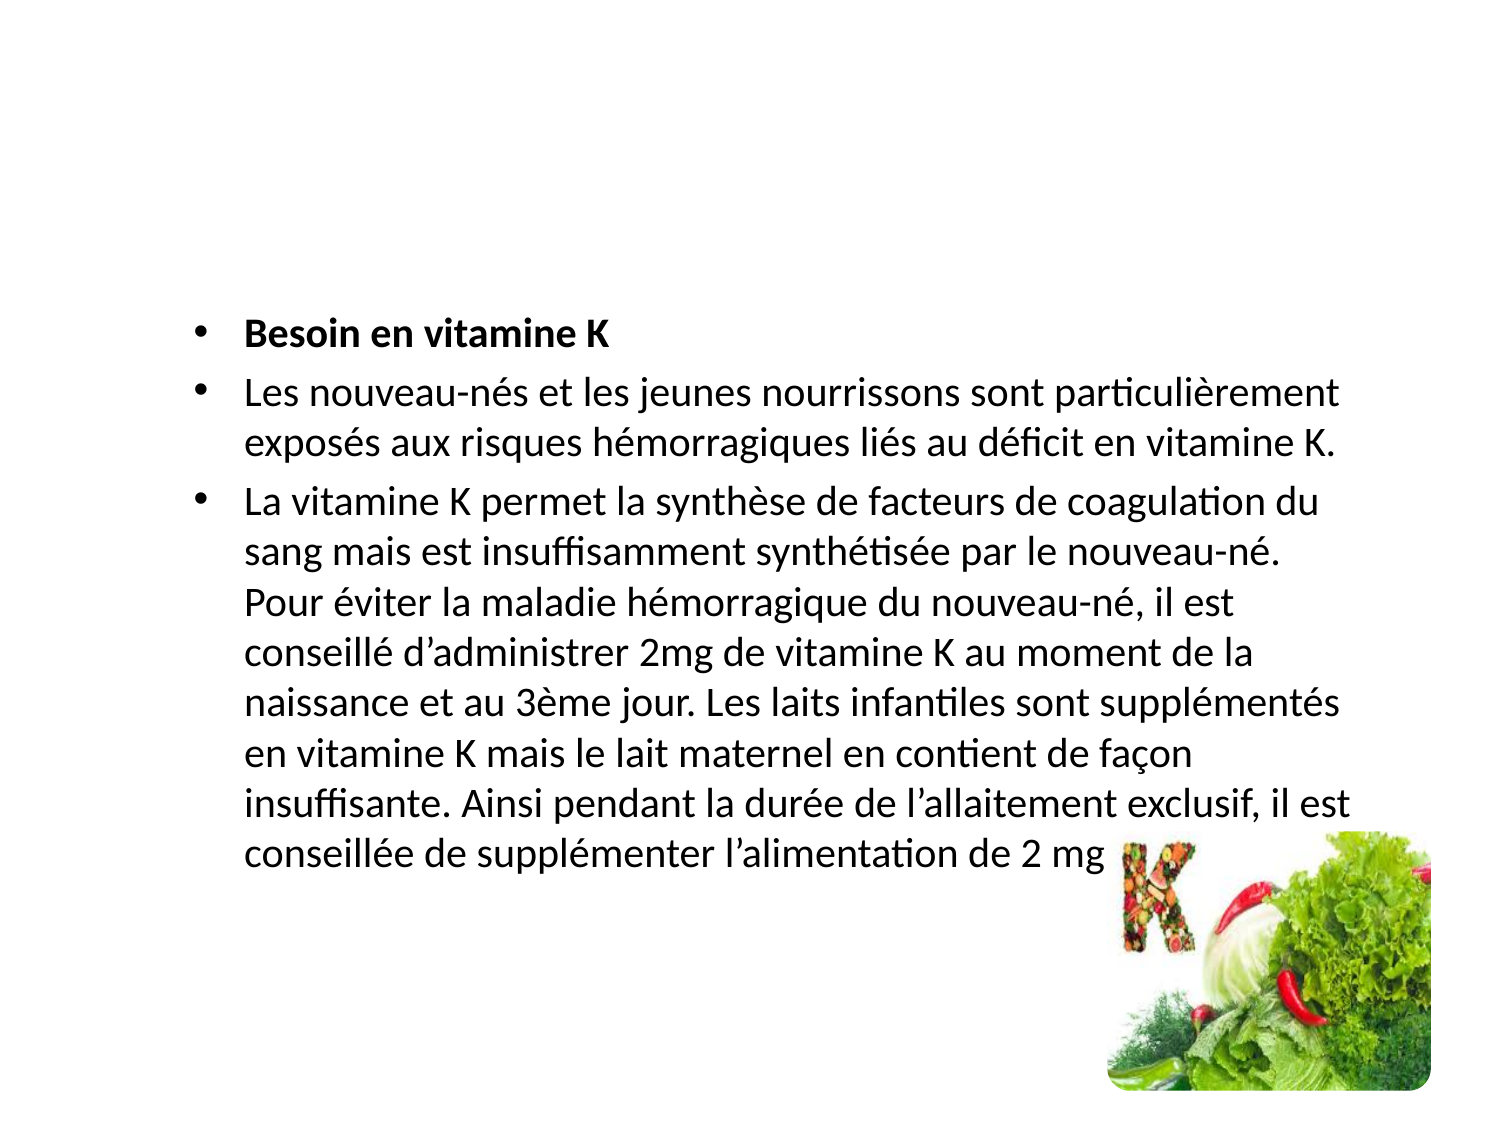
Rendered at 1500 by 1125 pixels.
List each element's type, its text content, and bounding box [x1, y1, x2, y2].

list Besoin en vitamine K Les nouveau-nés et les jeunes nourrissons sont particulièrement exposés aux risques hémorragiques liés au déficit en vitamine K. La vitamine K permet la synthèse de facteurs de coagulation du sang mais est insuffisamment synthétisée par le nouveau-né. Pour éviter la maladie hémorragique du nouveau-né, il est conseillé d’administrer 2mg de vitamine K au moment de la naissance et au 3ème jour. Les laits infantiles sont supplémentés en vitamine K mais le lait maternel en contient de façon insuffisante. Ainsi pendant la durée de l’allaitement exclusif, il est conseillée de supplémenter l’alimentation de 2 mg par semaine. [178, 297, 1373, 984]
picture [1107, 831, 1432, 1091]
